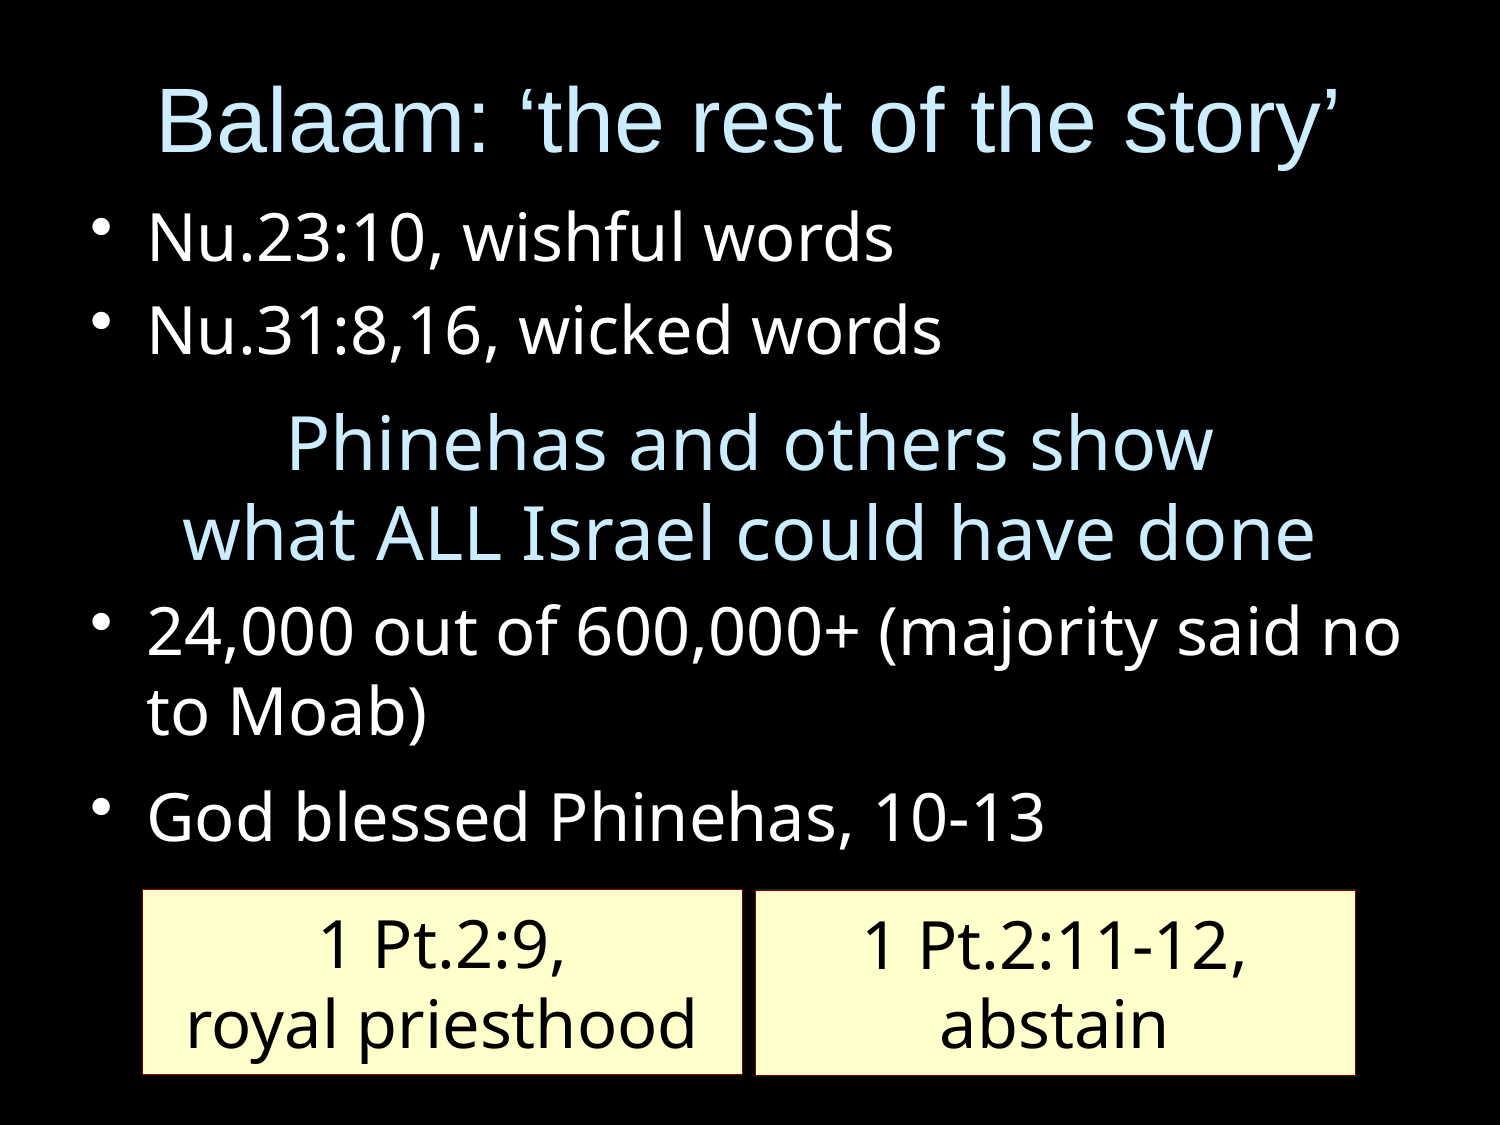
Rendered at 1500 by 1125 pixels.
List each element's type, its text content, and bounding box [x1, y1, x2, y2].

title Balaam: ‘the rest of the story’ [75, 45, 1425, 187]
text_box 1 Pt.2:11-12, abstain [753, 888, 1357, 1077]
text_box 1 Pt.2:9, royal priesthood [141, 887, 745, 1076]
list Nu.23:10, wishful words Nu.31:8,16, wicked words Phinehas and others show what ALL Israel could have done 24,000 out of 600,000+ (majority said no to Moab) God blessed Phinehas, 10-13 [75, 187, 1425, 1075]
